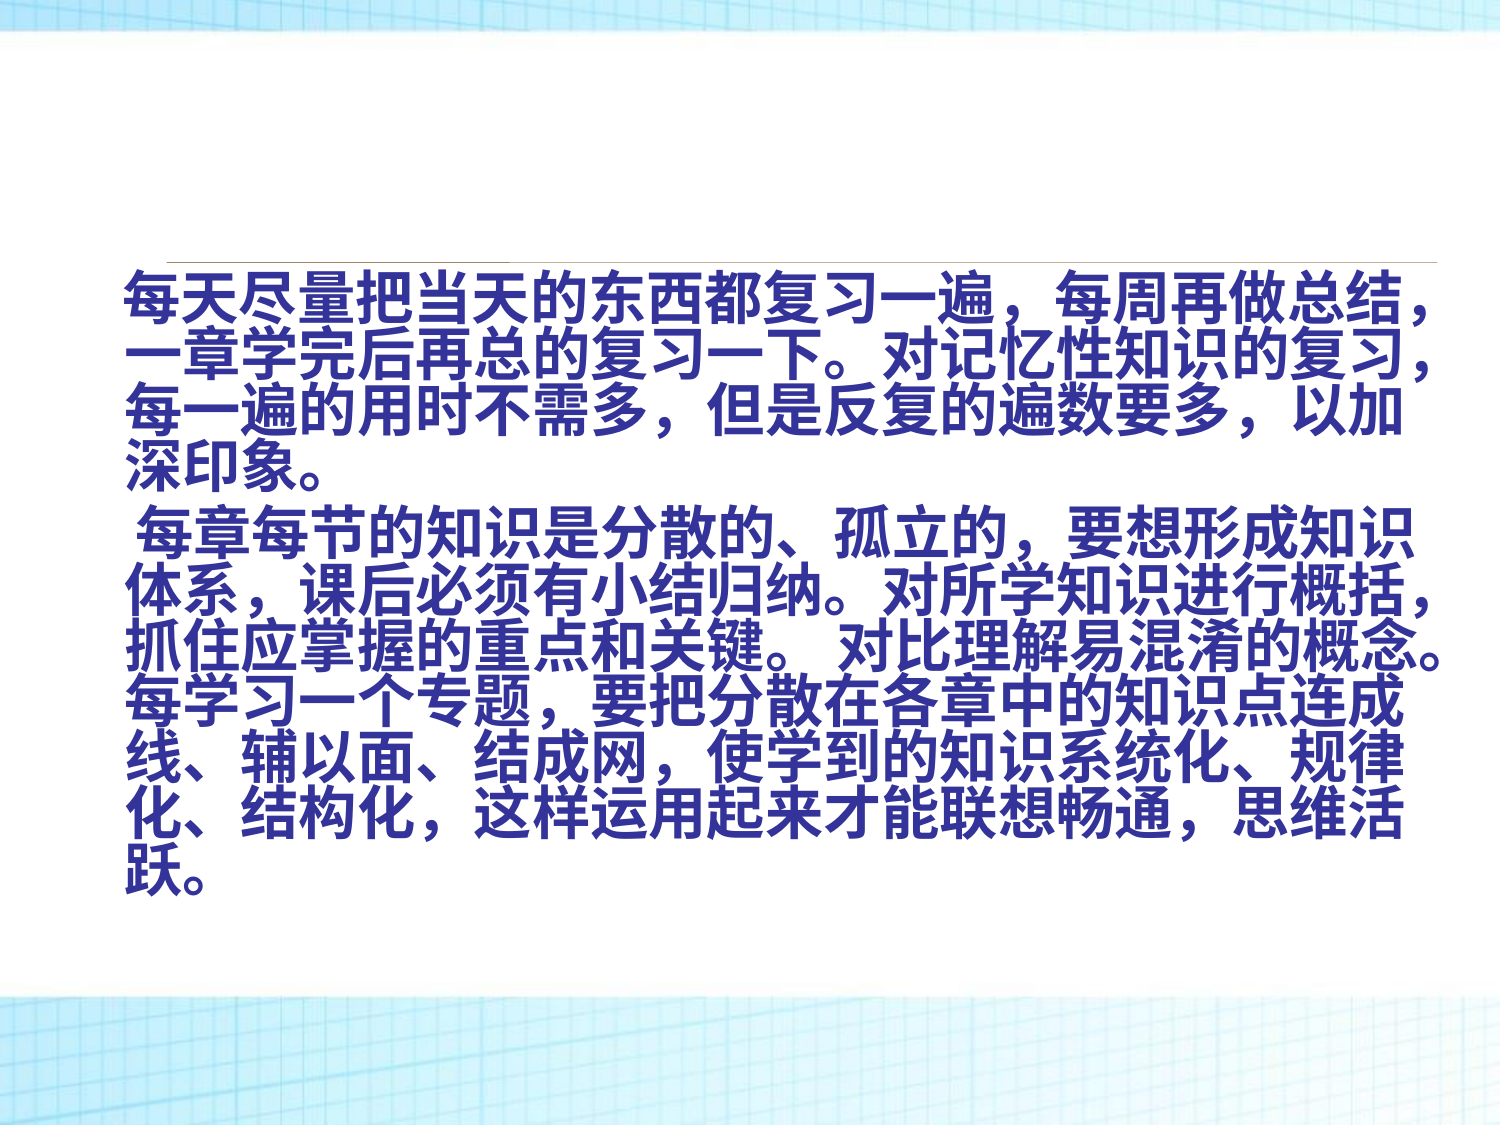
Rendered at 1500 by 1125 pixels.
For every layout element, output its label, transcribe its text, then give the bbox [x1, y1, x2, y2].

list 每天尽量把当天的东西都复习一遍，每周再做总结，一章学完后再总的复习一下。对记忆性知识的复习，每一遍的用时不需多，但是反复的遍数要多，以加深印象。 每章每节的知识是分散的、孤立的，要想形成知识体系，课后必须有小结归纳。对所学知识进行概括，抓住应掌握的重点和关键。 对比理解易混淆的概念。每学习一个专题，要把分散在各章中的知识点连成线、辅以面、结成网，使学到的知识系统化、规律化、结构化，这样运用起来才能联想畅通，思维活跃。 [53, 267, 1454, 905]
picture [0, 0, 1500, 1125]
